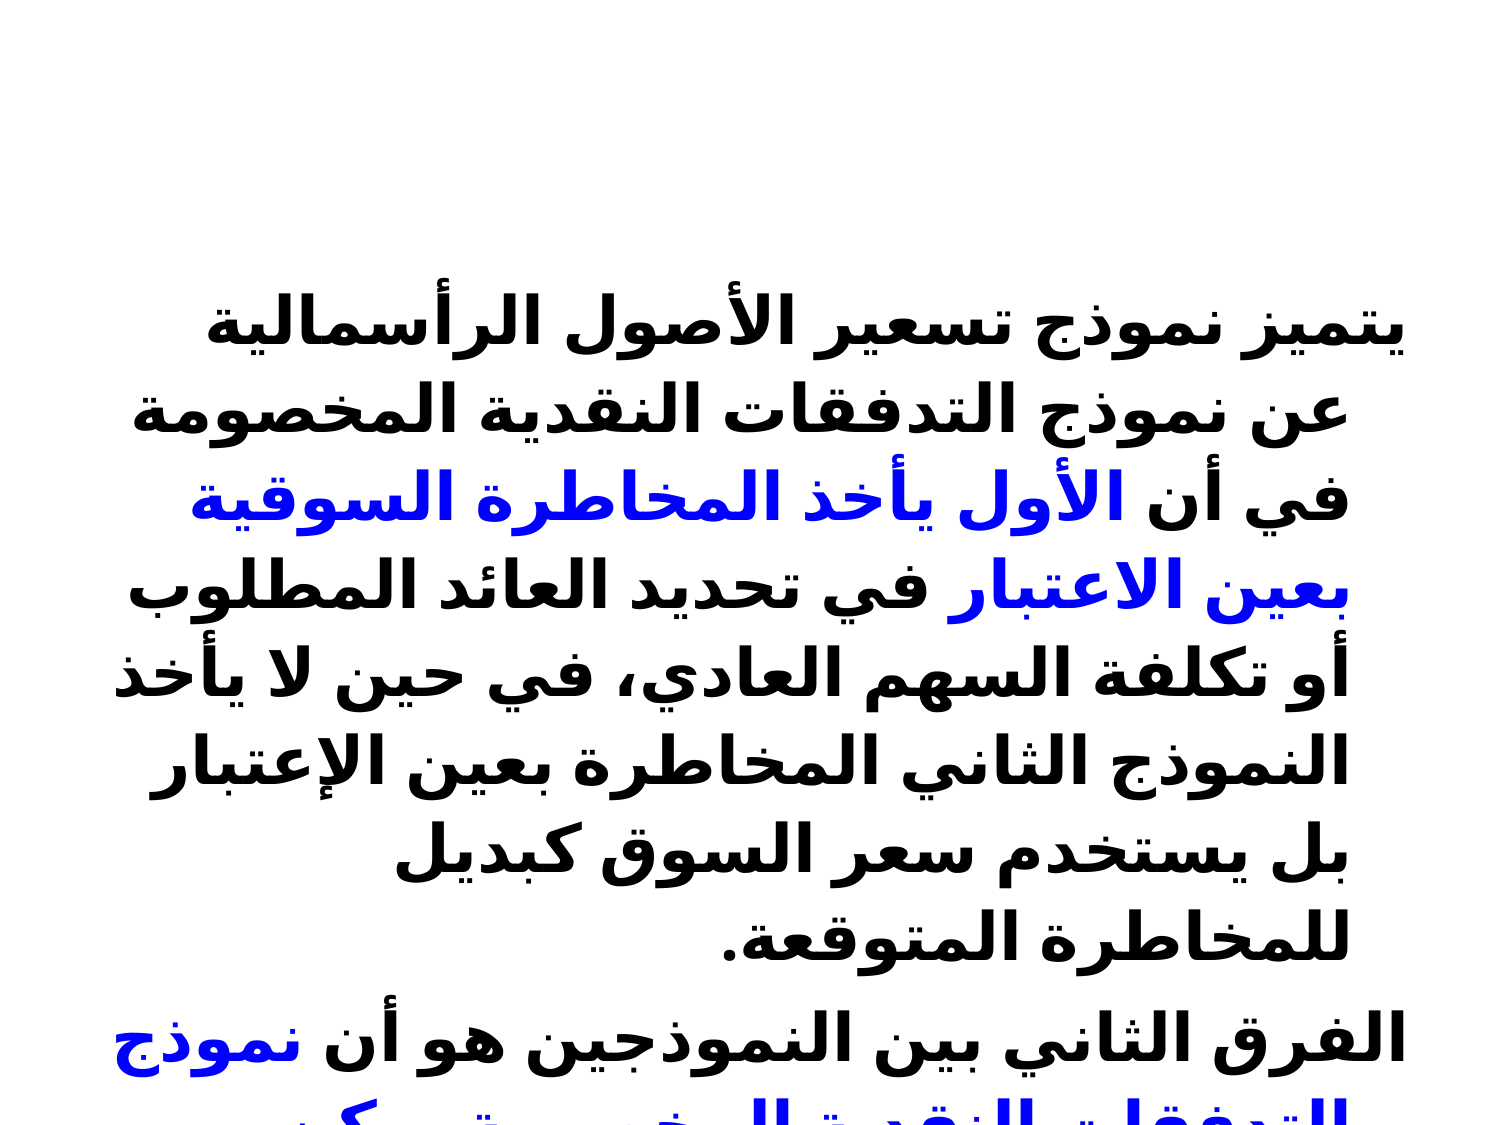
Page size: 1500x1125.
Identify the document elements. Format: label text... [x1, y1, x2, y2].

list يتميز نموذج تسعير الأصول الرأسمالية عن نموذج التدفقات النقدية المخصومة في أن الأول يأخذ المخاطرة السوقية بعين الاعتبار في تحديد العائد المطلوب أو تكلفة السهم العادي، في حين لا يأخذ النموذج الثاني المخاطرة بعين الإعتبار بل يستخدم سعر السوق كبديل للمخاطرة المتوقعة. الفرق الثاني بين النموذجين هو أن نموذج التدفقات النقدية المخصومة يمكن تعديله بسهولة عند وجود تكاليف إصدار و/أو تكاليف إدارية، في حين لا يمكن تعديل نموذج تسعير الأصول الرأسمالية ليأخذ تلك التكاليف بعين الاعتبار. [75, 262, 1425, 1005]
